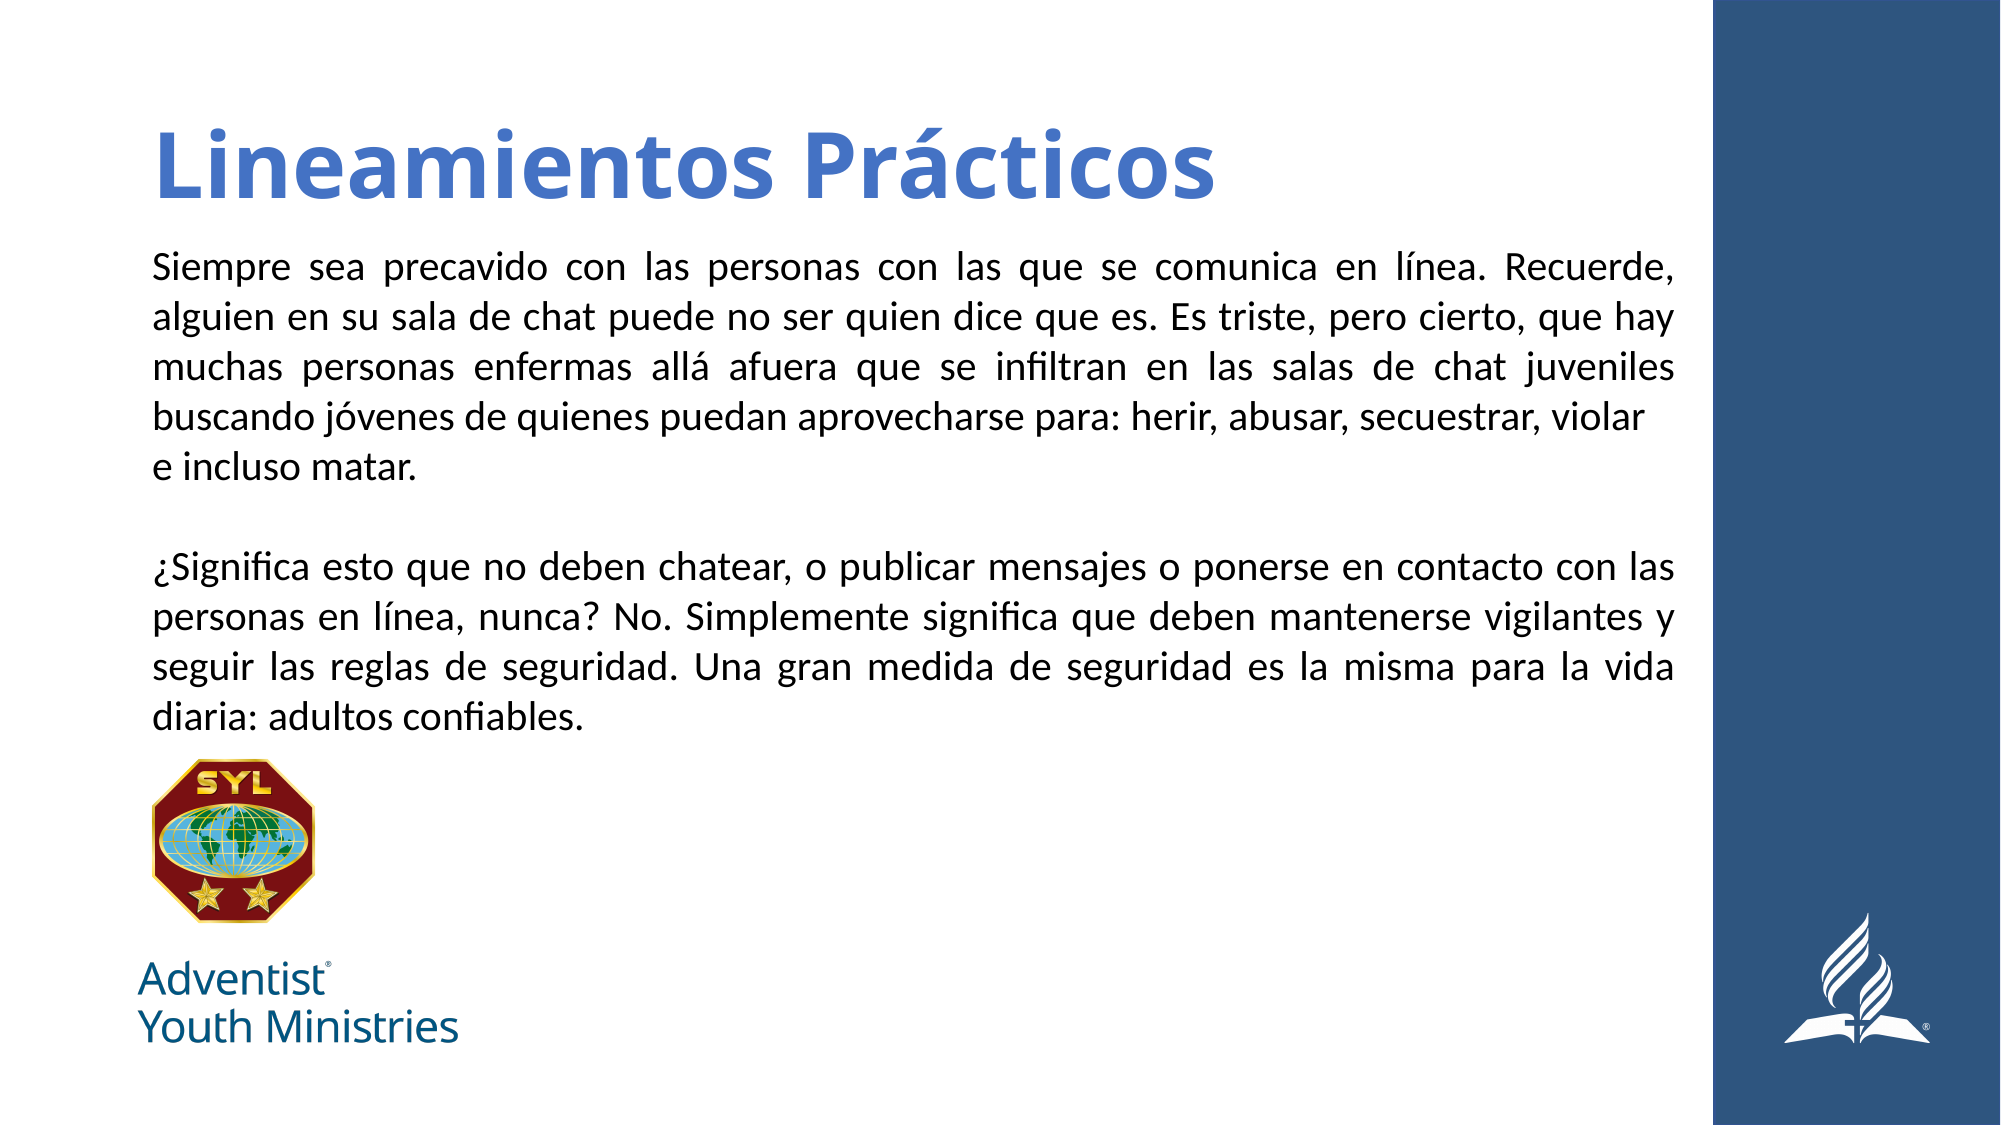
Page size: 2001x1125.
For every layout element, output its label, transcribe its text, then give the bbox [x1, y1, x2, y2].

title Lineamientos Prácticos [137, 59, 1639, 231]
picture [109, 730, 489, 1064]
picture [1771, 892, 1943, 1064]
text_box Siempre sea precavido con las personas con las que se comunica en línea. Recuerde, alguien en su sala de chat puede no ser quien dice que es. Es triste, pero cierto, que hay muchas personas enfermas allá afuera que se infiltran en las salas de chat juveniles buscando jóvenes de quienes puedan aprovecharse para: herir, abusar, secuestrar, violar e incluso matar. ¿Significa esto que no deben chatear, o publicar mensajes o ponerse en contacto con las personas en línea, nunca? No. Simplemente significa que deben mantenerse vigilantes y seguir las reglas de seguridad. Una gran medida de seguridad es la misma para la vida diaria: adultos confiables. [137, 231, 1691, 747]
